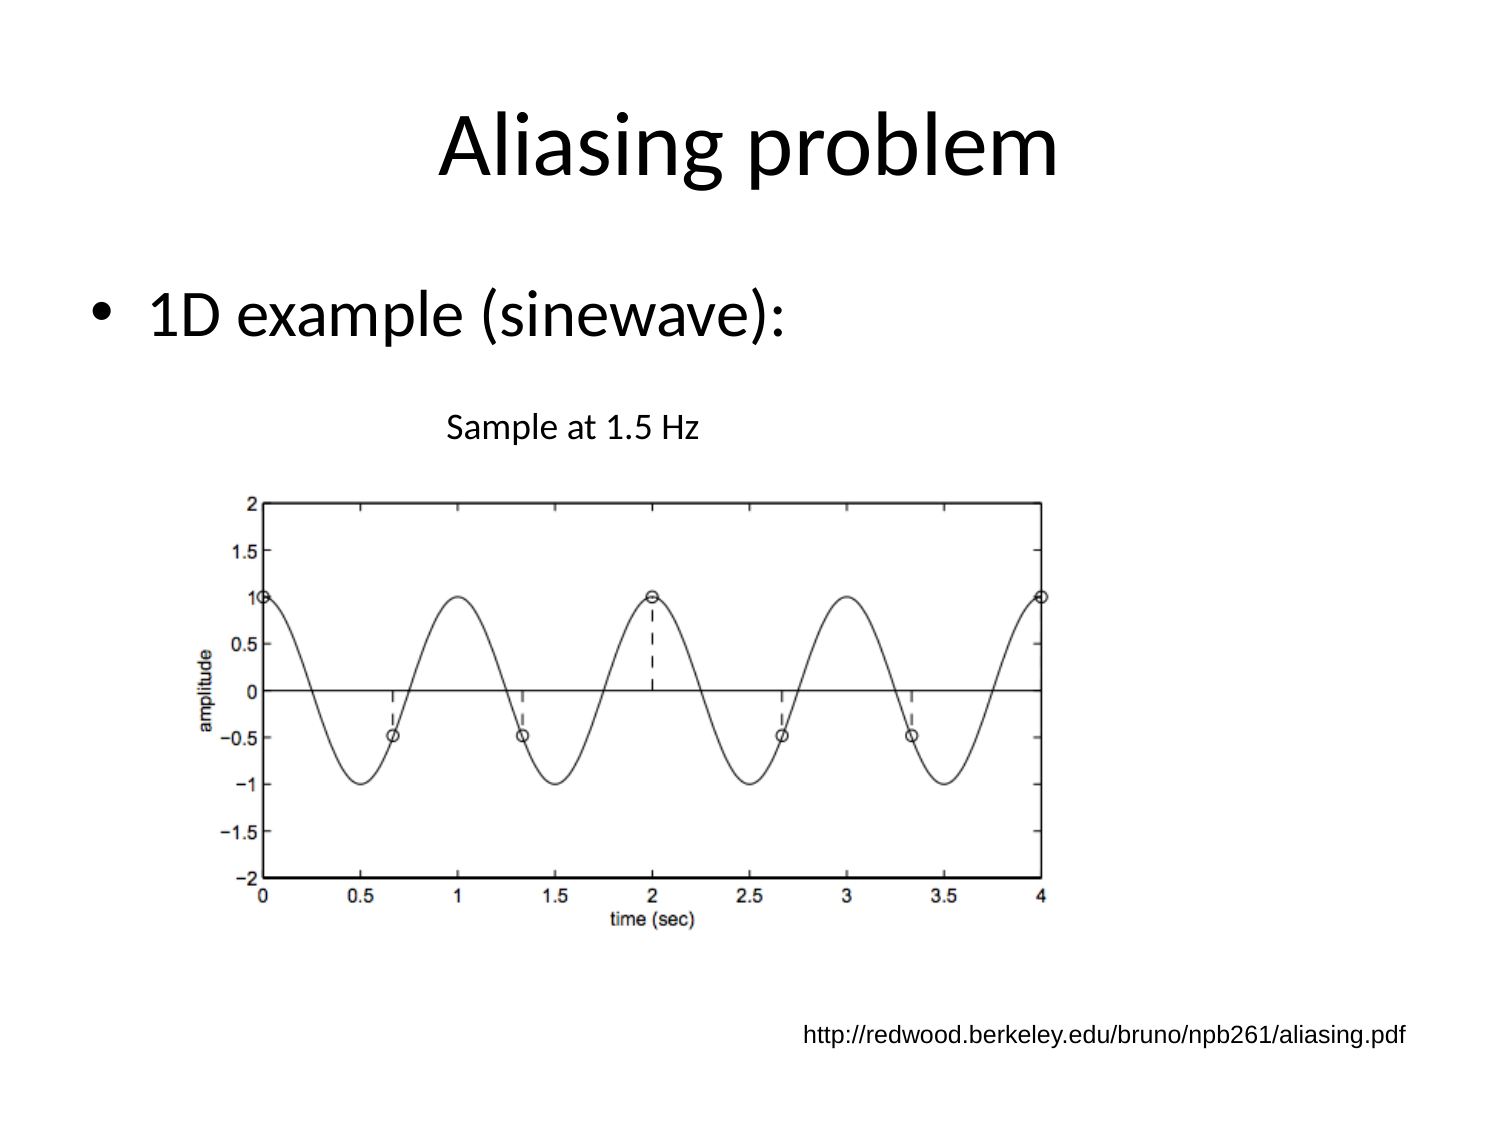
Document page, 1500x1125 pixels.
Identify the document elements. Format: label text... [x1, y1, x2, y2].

text_box Sample at 1.5 Hz [431, 394, 945, 453]
list 1D example (sinewave): [75, 262, 1425, 1005]
text_box http://redwood.berkeley.edu/bruno/npb261/aliasing.pdf [788, 1011, 1448, 1057]
picture [39, 454, 1271, 966]
title Aliasing problem [75, 45, 1425, 233]
